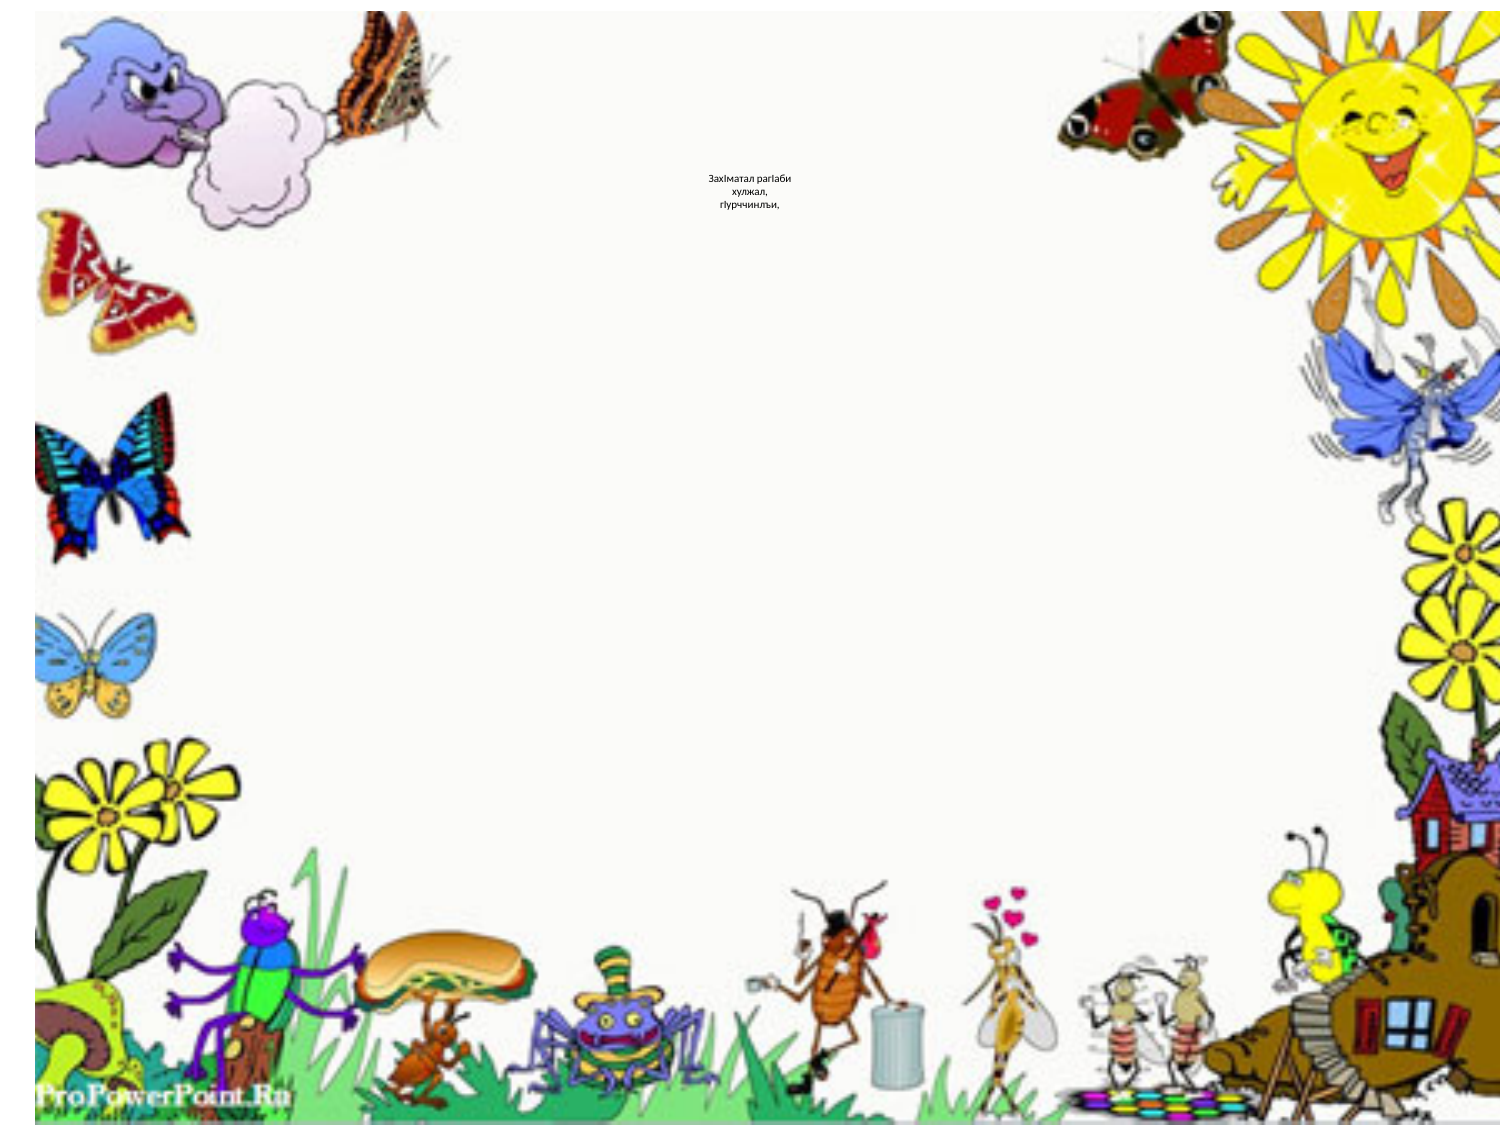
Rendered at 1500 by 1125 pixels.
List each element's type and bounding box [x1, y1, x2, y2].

list [34, 11, 1500, 1125]
